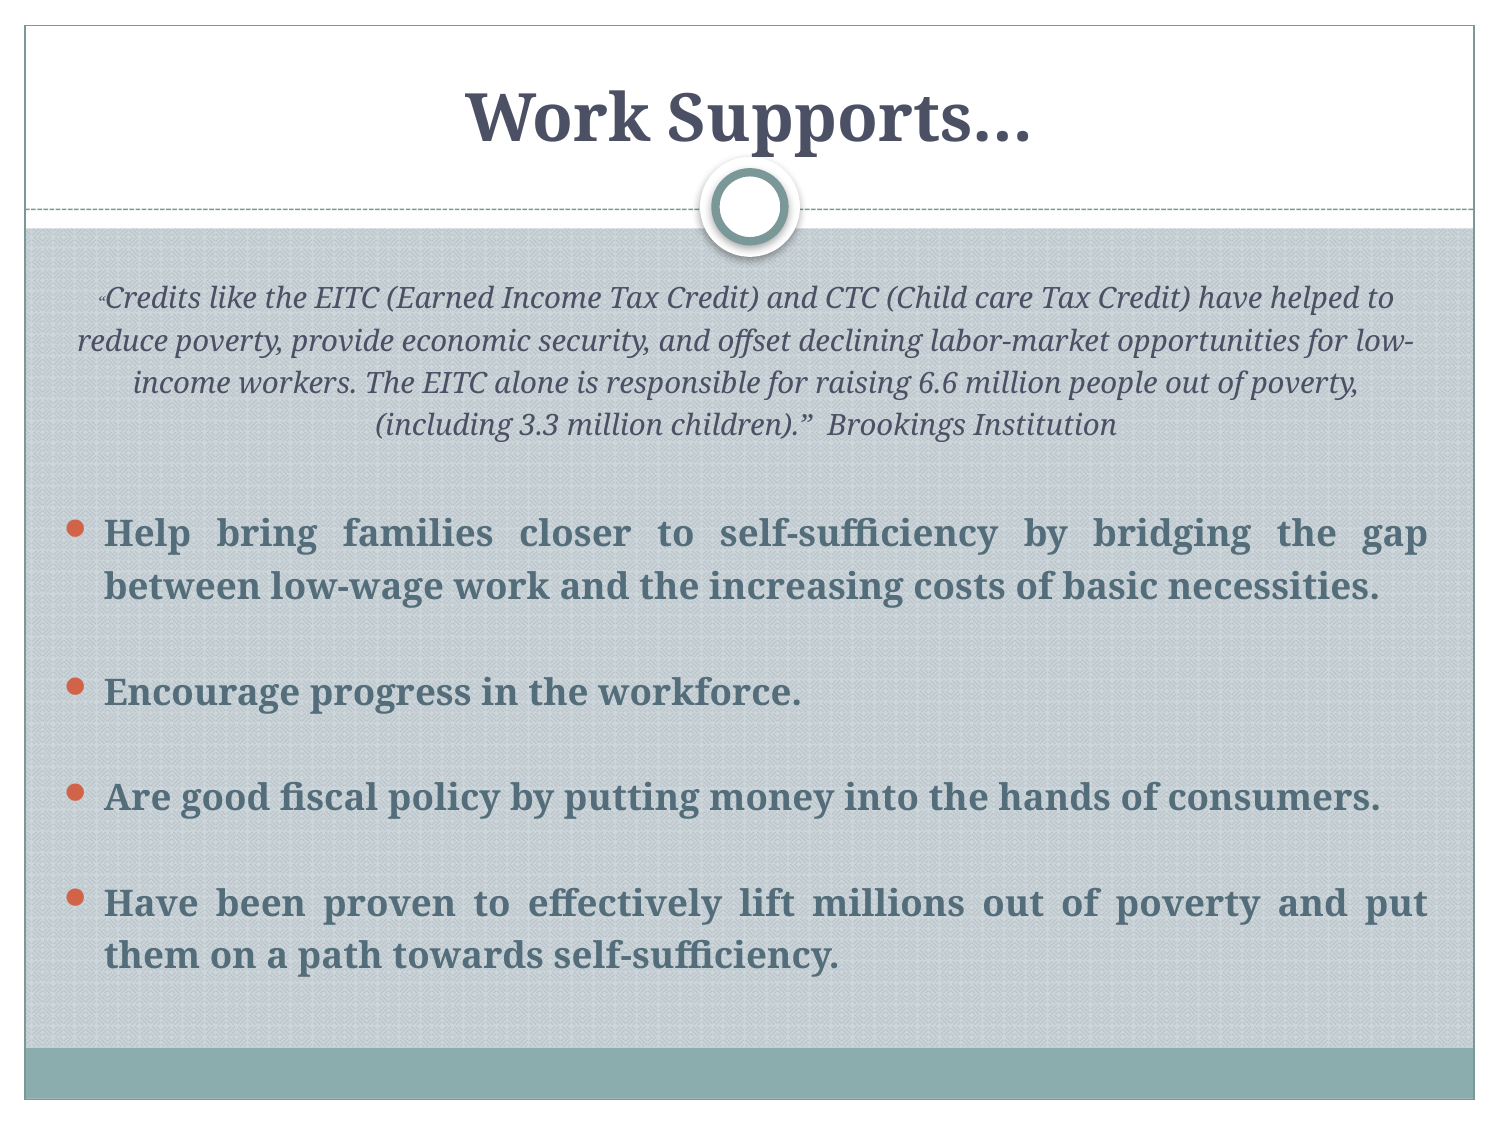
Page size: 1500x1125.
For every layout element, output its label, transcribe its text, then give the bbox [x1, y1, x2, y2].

title Work Supports… [49, 37, 1450, 162]
list “Credits like the EITC (Earned Income Tax Credit) and CTC (Child care Tax Credit) have helped to reduce poverty, provide economic security, and offset declining labor-market opportunities for low-income workers. The EITC alone is responsible for raising 6.6 million people out of poverty, (including 3.3 million children).” Brookings Institution Help bring families closer to self-sufficiency by bridging the gap between low-wage work and the increasing costs of basic necessities. Encourage progress in the workforce. Are good fiscal policy by putting money into the hands of consumers. Have been proven to effectively lift millions out of poverty and put them on a path towards self-sufficiency. [49, 250, 1445, 1058]
